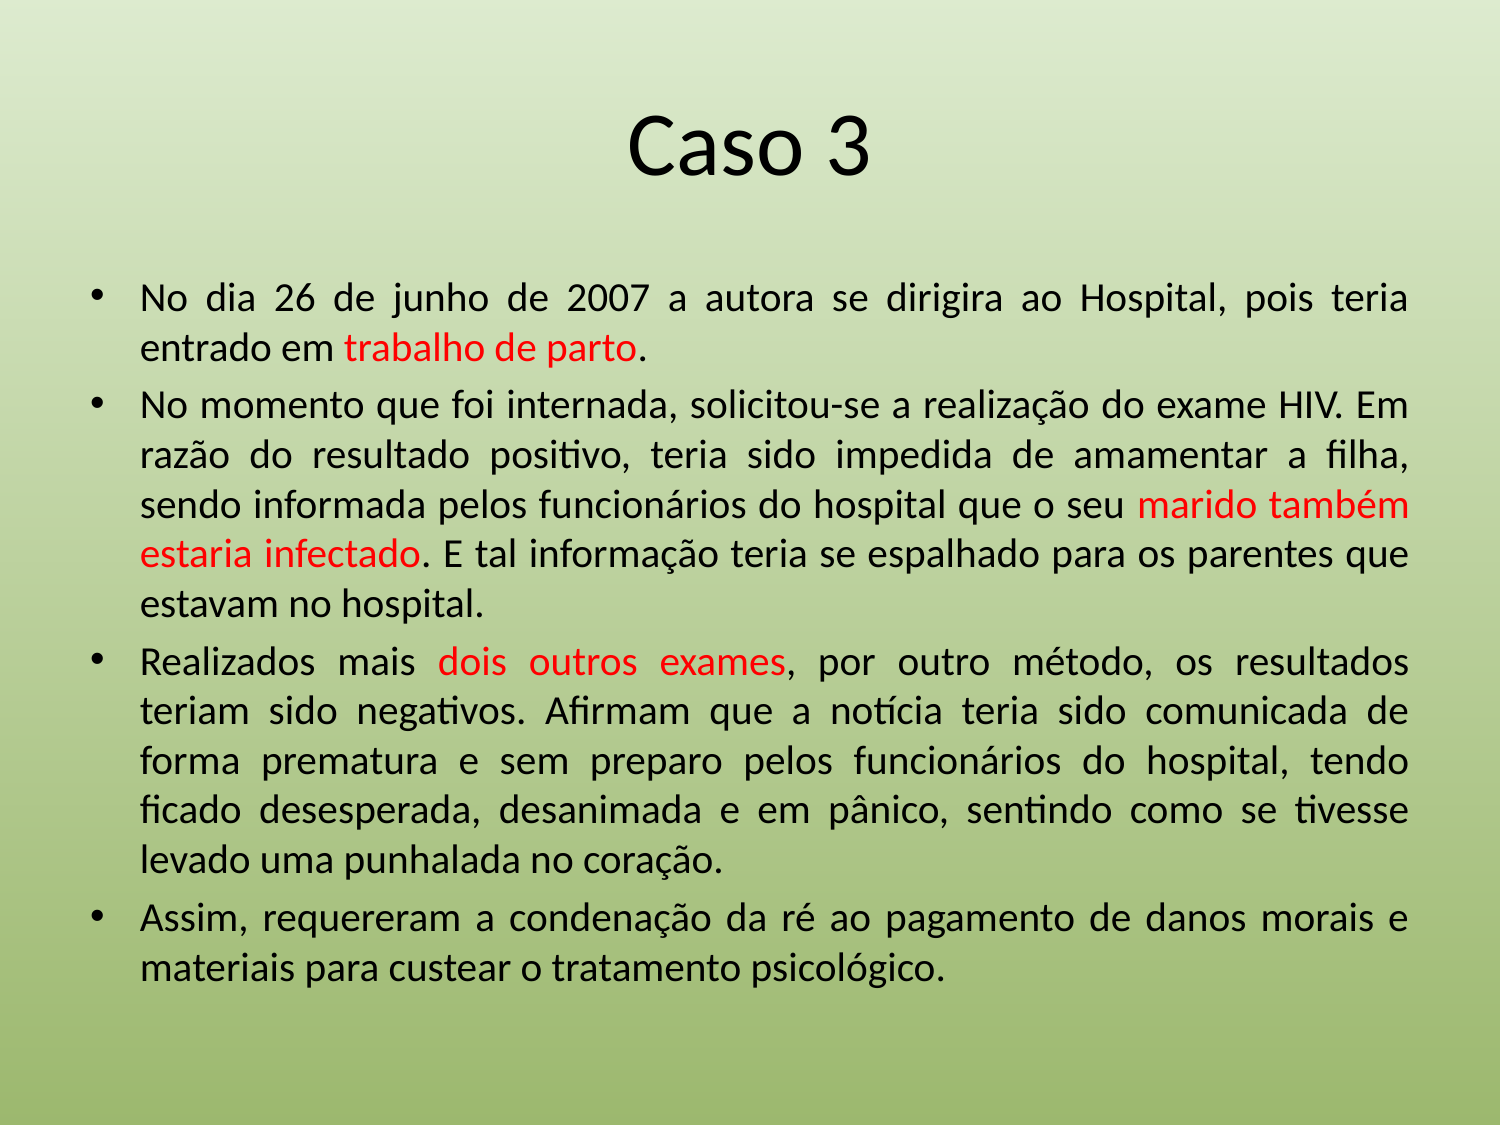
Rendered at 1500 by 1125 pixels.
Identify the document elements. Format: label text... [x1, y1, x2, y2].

title Caso 3 [75, 45, 1425, 233]
list No dia 26 de junho de 2007 a autora se dirigira ao Hospital, pois teria entrado em trabalho de parto. No momento que foi internada, solicitou-se a realização do exame HIV. Em razão do resultado positivo, teria sido impedida de amamentar a filha, sendo informada pelos funcionários do hospital que o seu marido também estaria infectado. E tal informação teria se espalhado para os parentes que estavam no hospital. Realizados mais dois outros exames, por outro método, os resultados teriam sido negativos. Afirmam que a notícia teria sido comunicada de forma prematura e sem preparo pelos funcionários do hospital, tendo ficado desesperada, desanimada e em pânico, sentindo como se tivesse levado uma punhalada no coração. Assim, requereram a condenação da ré ao pagamento de danos morais e materiais para custear o tratamento psicológico. [75, 262, 1425, 1005]
